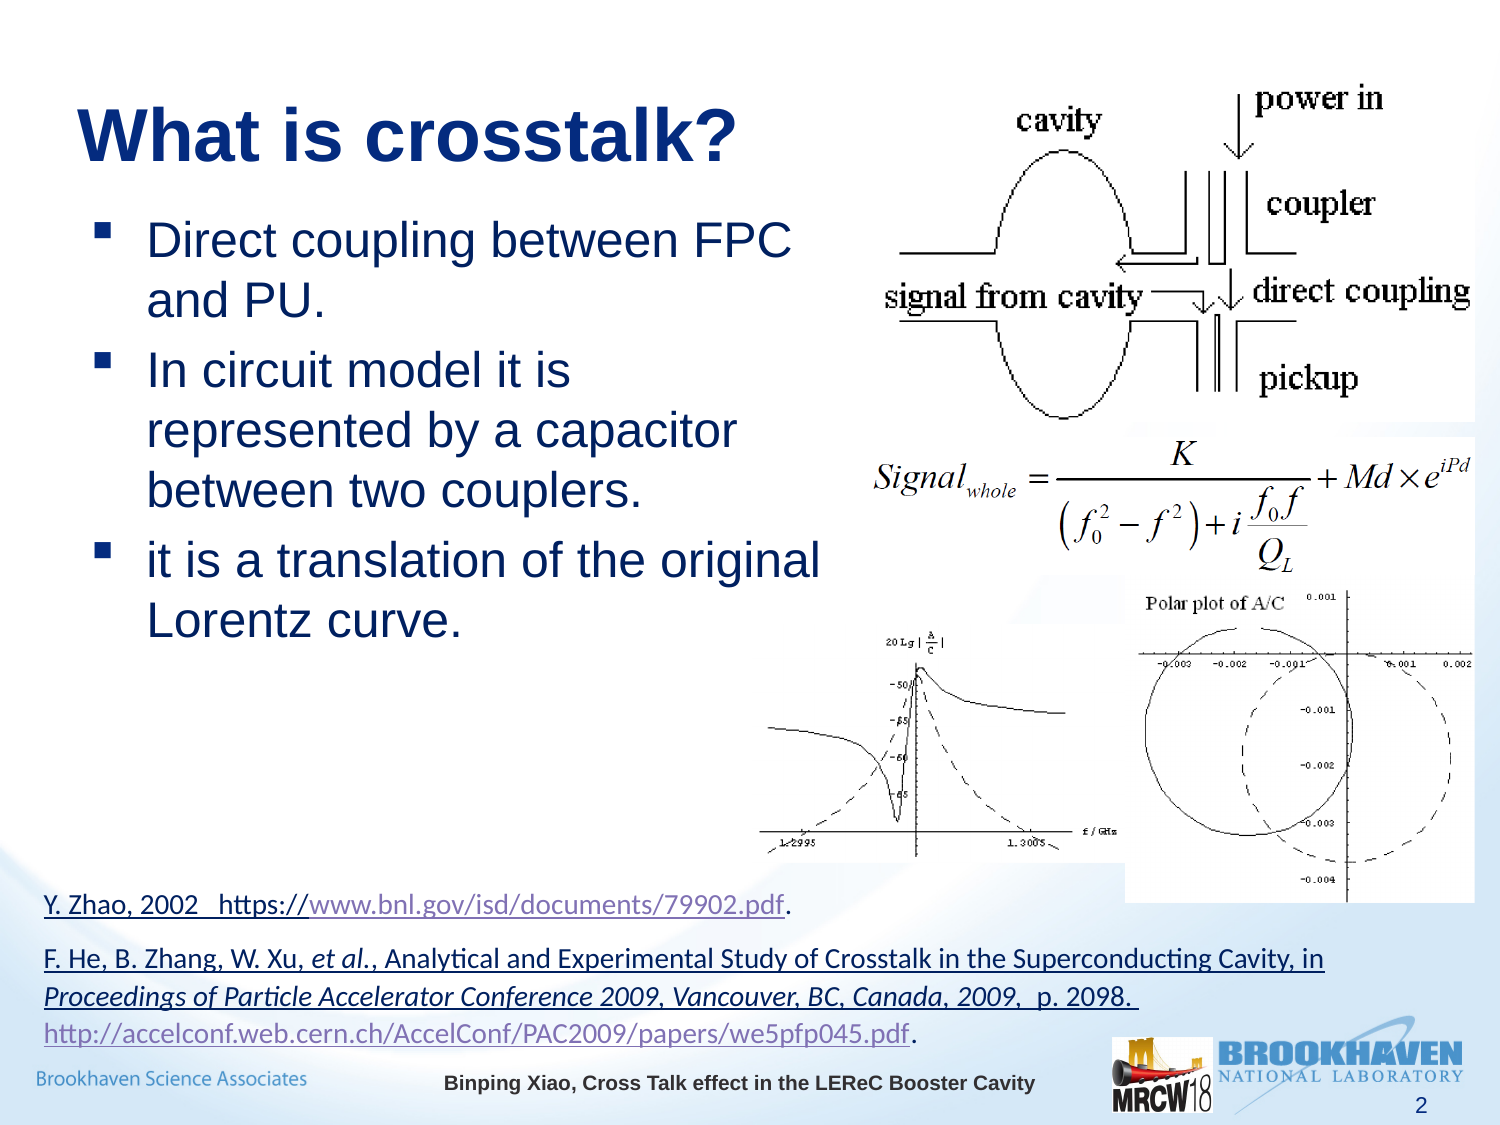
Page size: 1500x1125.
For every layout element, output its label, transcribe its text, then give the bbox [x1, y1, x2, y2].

list Direct coupling between FPC and PU. In circuit model it is represented by a capacitor between two couplers. it is a translation of the original Lorentz curve. [75, 200, 863, 625]
title What is crosstalk? [62, 50, 1438, 229]
picture [0, 0, 1500, 1125]
text_box Y. Zhao, 2002 https://www.bnl.gov/isd/documents/79902.pdf. F. He, B. Zhang, W. Xu, et al., Analytical and Experimental Study of Crosstalk in the Superconducting Cavity, in Proceedings of Particle Accelerator Conference 2009, Vancouver, BC, Canada, 2009, p. 2098. http://accelconf.web.cern.ch/AccelConf/PAC2009/papers/we5pfp045.pdf. [28, 875, 1388, 1057]
slide_number 2 [1399, 1074, 1488, 1125]
